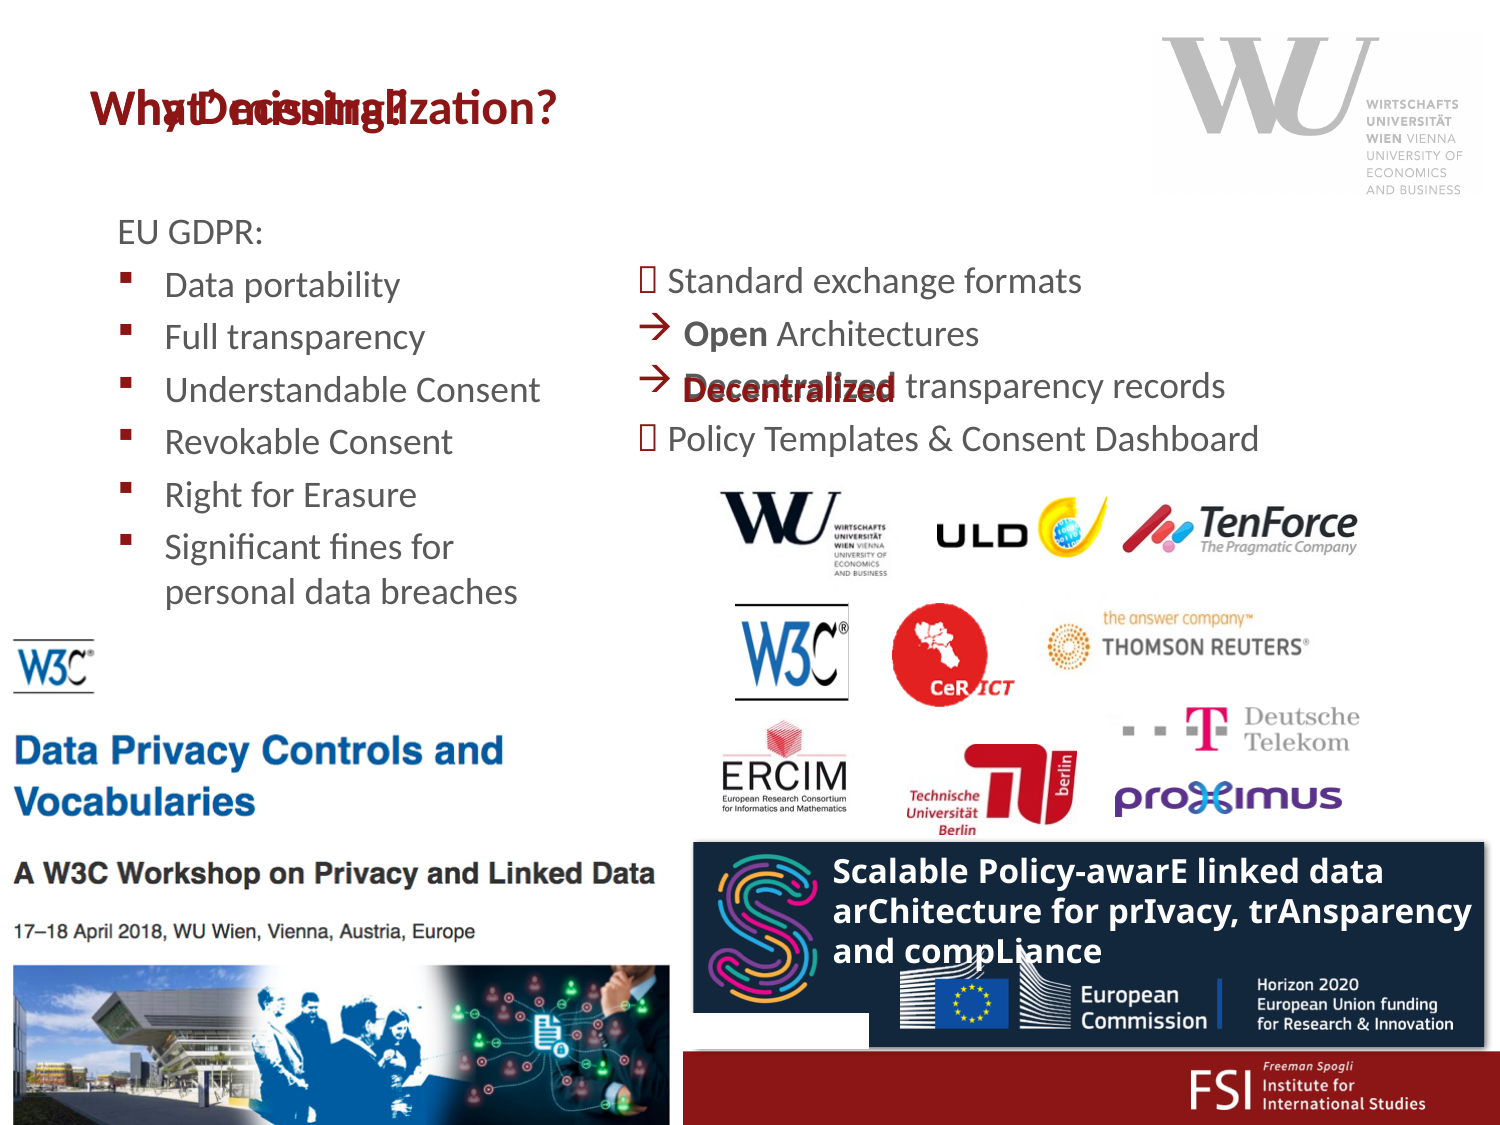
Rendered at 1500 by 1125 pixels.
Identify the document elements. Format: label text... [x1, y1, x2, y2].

picture [0, 626, 683, 1125]
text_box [707, 476, 1376, 835]
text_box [691, 841, 1500, 1050]
text_box Decentralized [667, 358, 911, 418]
text_box EU GDPR: Data portability Full transparency Understandable Consent Revokable Consent Right for Erasure Significant fines for personal data breaches [102, 199, 582, 623]
text_box  Standard exchange formats Open Architectures Decentralized transparency records  Policy Templates & Consent Dashboard [621, 196, 1421, 838]
picture [1191, 1061, 1426, 1110]
text_box What’ missing? [75, 77, 1420, 184]
